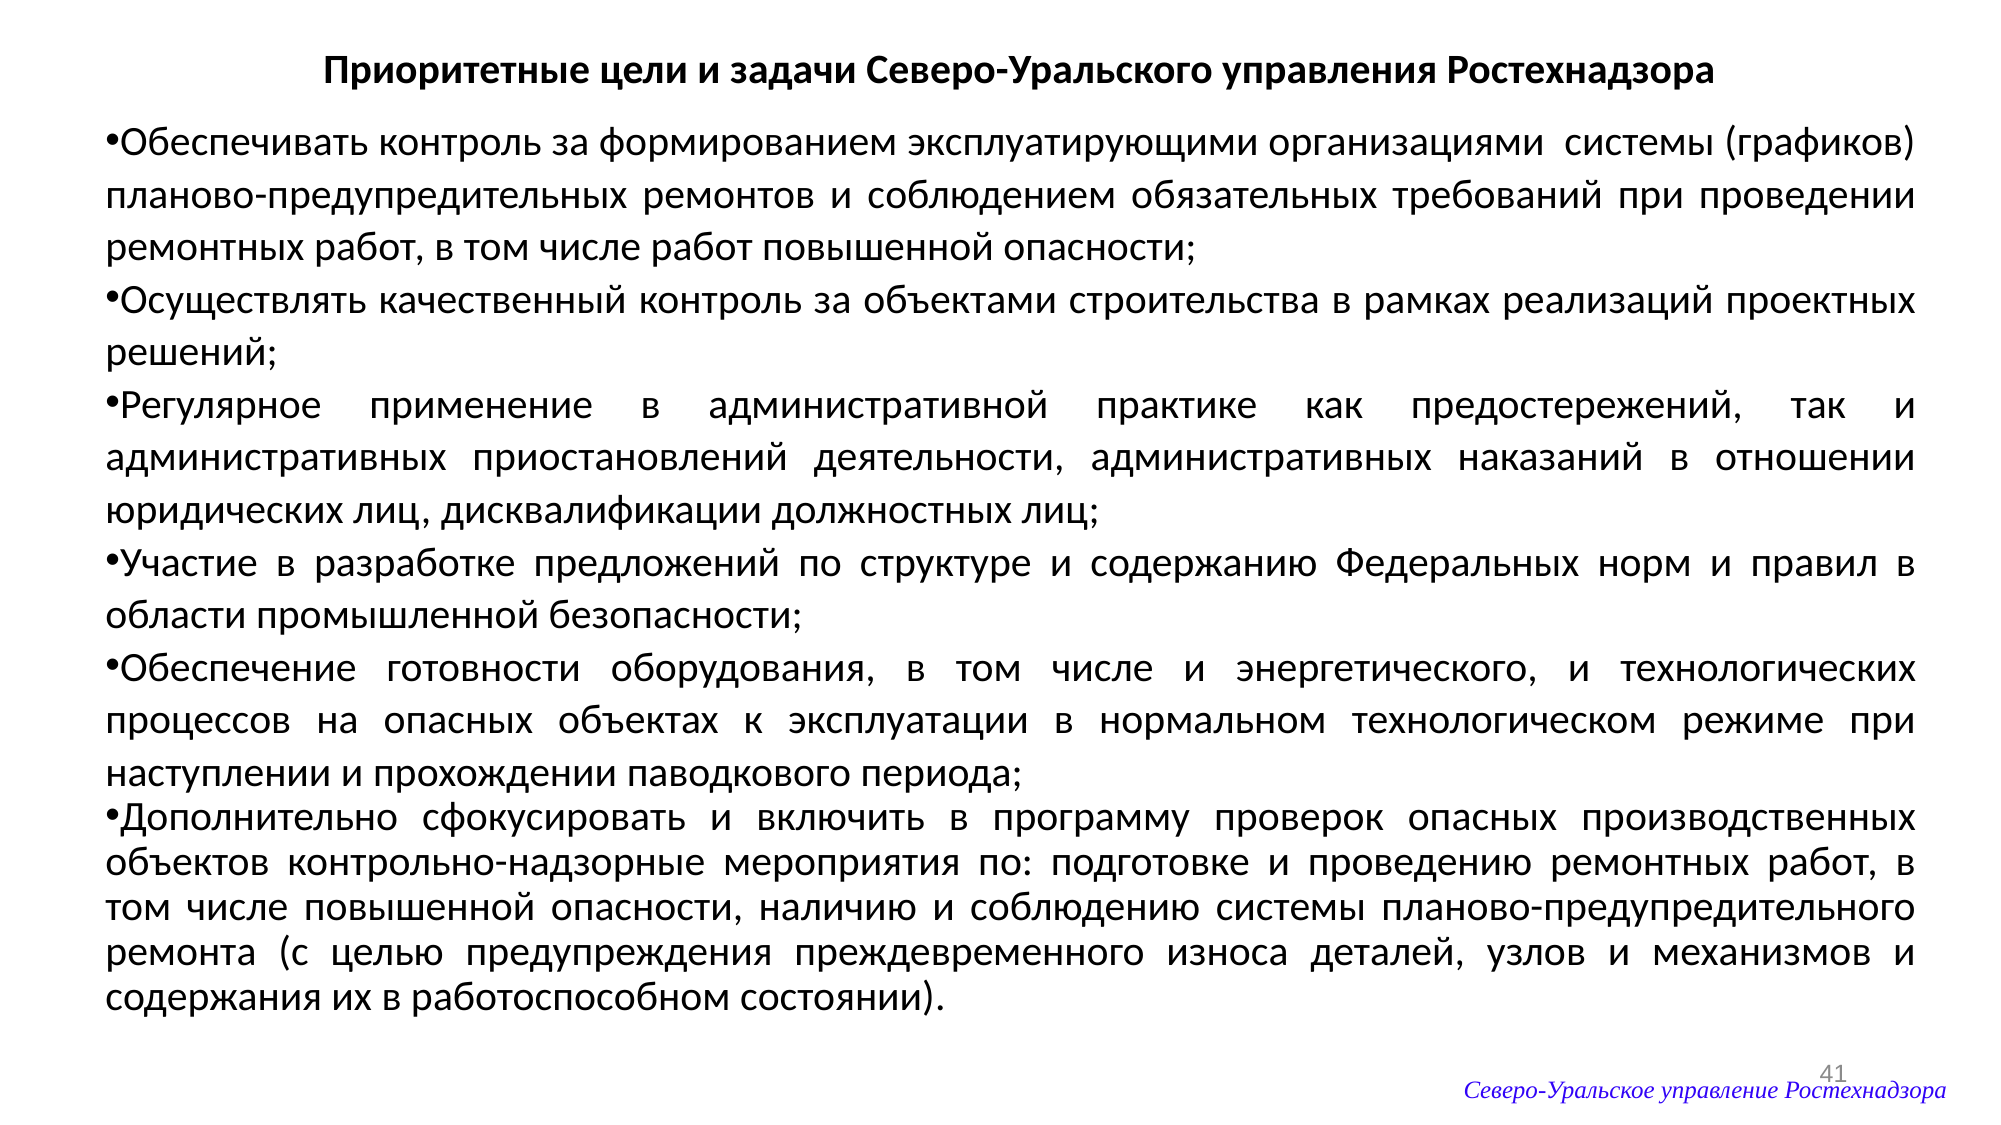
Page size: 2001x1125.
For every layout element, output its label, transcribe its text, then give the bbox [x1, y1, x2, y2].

list Обеспечивать контроль за формированием эксплуатирующими организациями системы (графиков) планово-предупредительных ремонтов и соблюдением обязательных требований при проведении ремонтных работ, в том числе работ повышенной опасности; Осуществлять качественный контроль за объектами строительства в рамках реализаций проектных решений; Регулярное применение в административной практике как предостережений, так и административных приостановлений деятельности, административных наказаний в отношении юридических лиц, дисквалификации должностных лиц; Участие в разработке предложений по структуре и содержанию Федеральных норм и правил в области промышленной безопасности; Обеспечение готовности оборудования, в том числе и энергетического, и технологических процессов на опасных объектах к эксплуатации в нормальном технологическом режиме при наступлении и прохождении паводкового периода; Дополнительно сфокусировать и включить в программу проверок опасных производственных объектов контрольно-надзорные мероприятия по: подготовке и проведению ремонтных работ, в том числе повышенной опасности, наличию и соблюдению системы планово-предупредительного ремонта (с целью предупреждения преждевременного износа деталей, узлов и механизмов и содержания их в работоспособном состоянии). [90, 103, 1932, 1052]
text_box Северо-Уральское управление Ростехнадзора [1448, 1051, 1978, 1125]
slide_number 41 [1412, 1042, 1863, 1103]
title Приоритетные цели и задачи Северо-Уральского управления Ростехнадзора [110, 34, 1930, 103]
